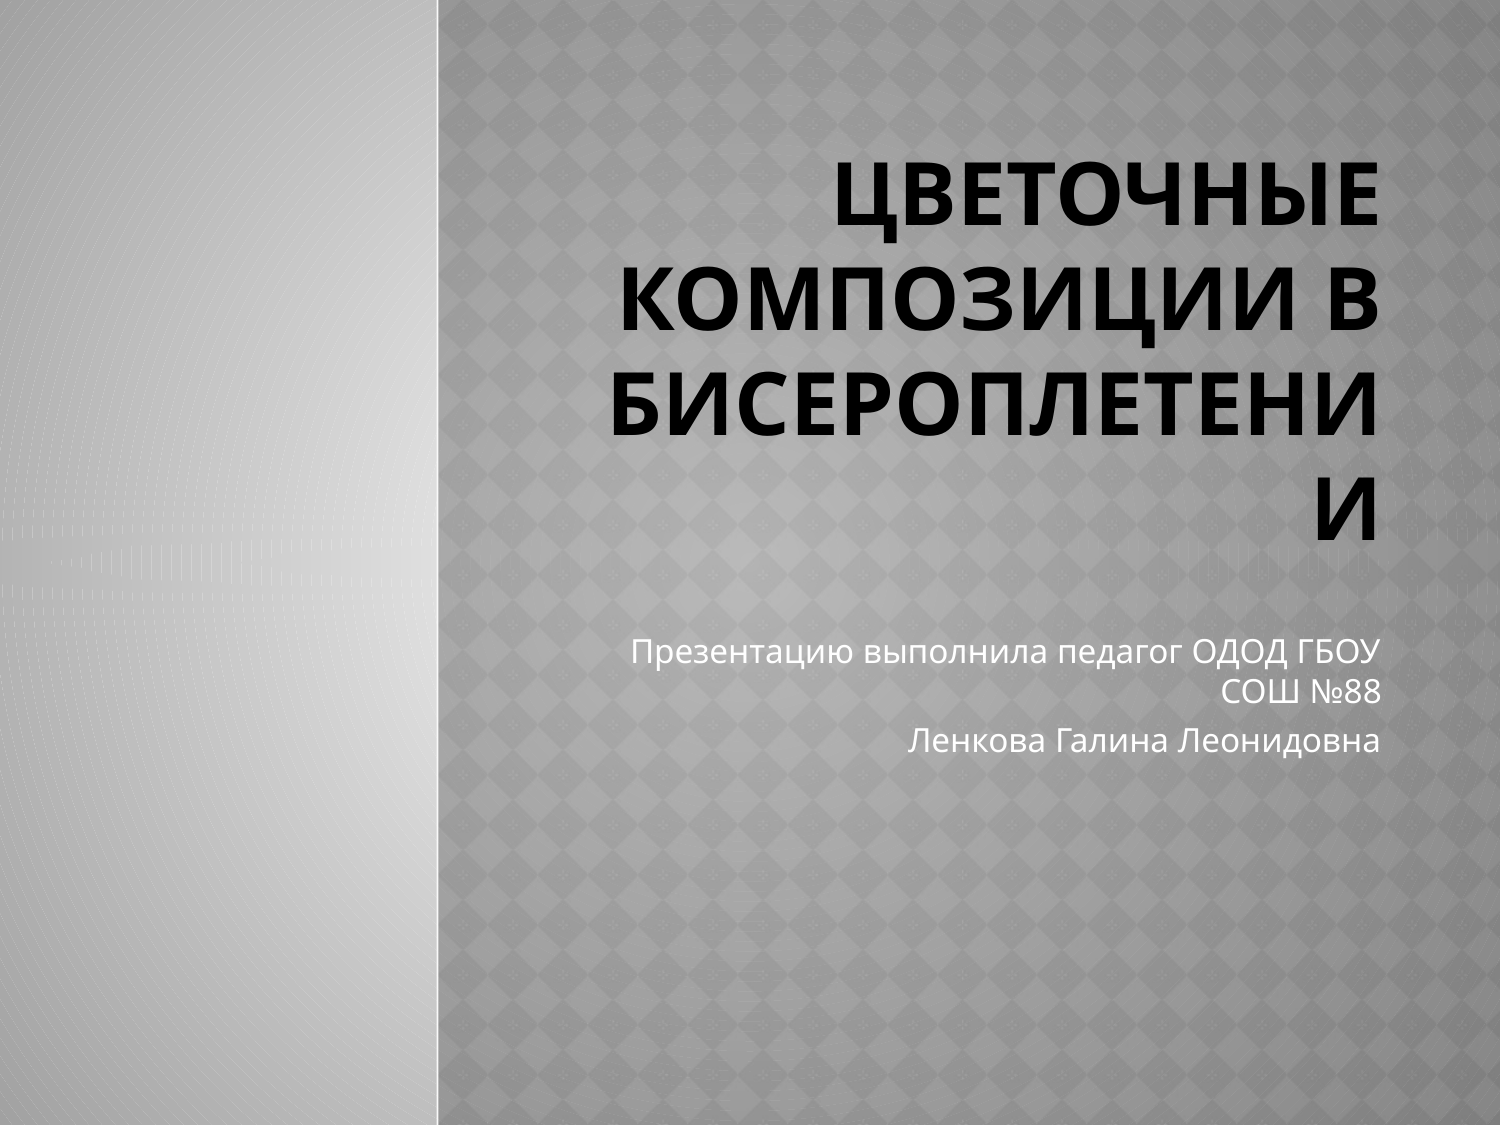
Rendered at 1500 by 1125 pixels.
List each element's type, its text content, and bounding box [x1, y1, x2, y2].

title Цветочные композиции в бисероплетении [552, 87, 1390, 558]
subtitle Презентацию выполнила педагог ОДОД ГБОУ СОШ №88 Ленкова Галина Леонидовна [550, 580, 1390, 762]
